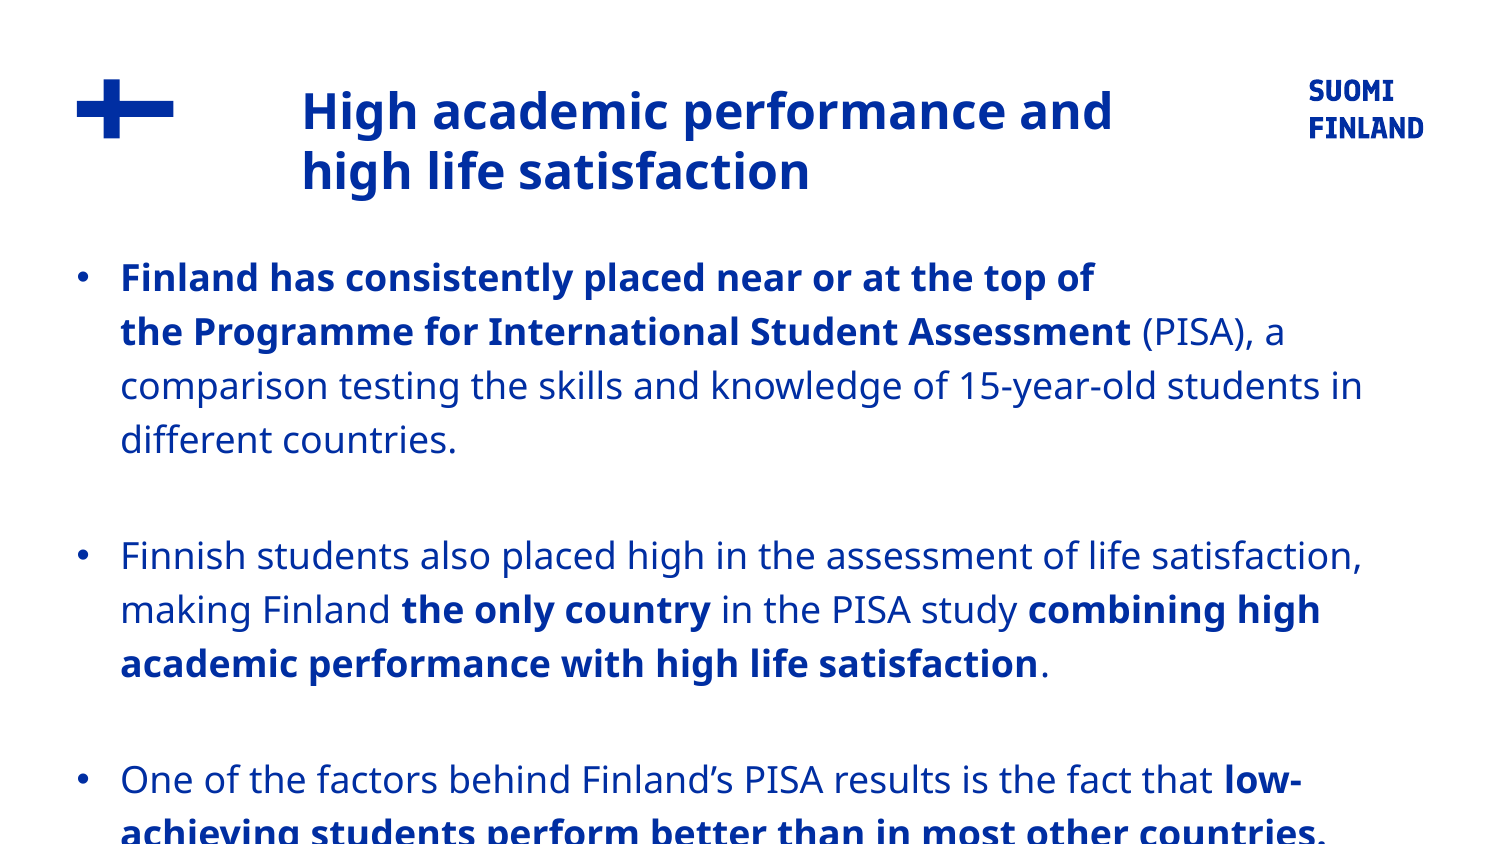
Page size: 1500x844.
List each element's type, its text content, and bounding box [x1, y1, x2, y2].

list Finland has consistently placed near or at the top of the Programme for International Student Assessment (PISA), a comparison testing the skills and knowledge of 15-year-old students in different countries. Finnish students also placed high in the assessment of life satisfaction, making Finland the only country in the PISA study combining high academic performance with high life satisfaction. One of the factors behind Finland’s PISA results is the fact that low-achieving students perform better than in most other countries. [76, 244, 1400, 777]
title High academic performance and high life satisfaction [301, 79, 1199, 221]
